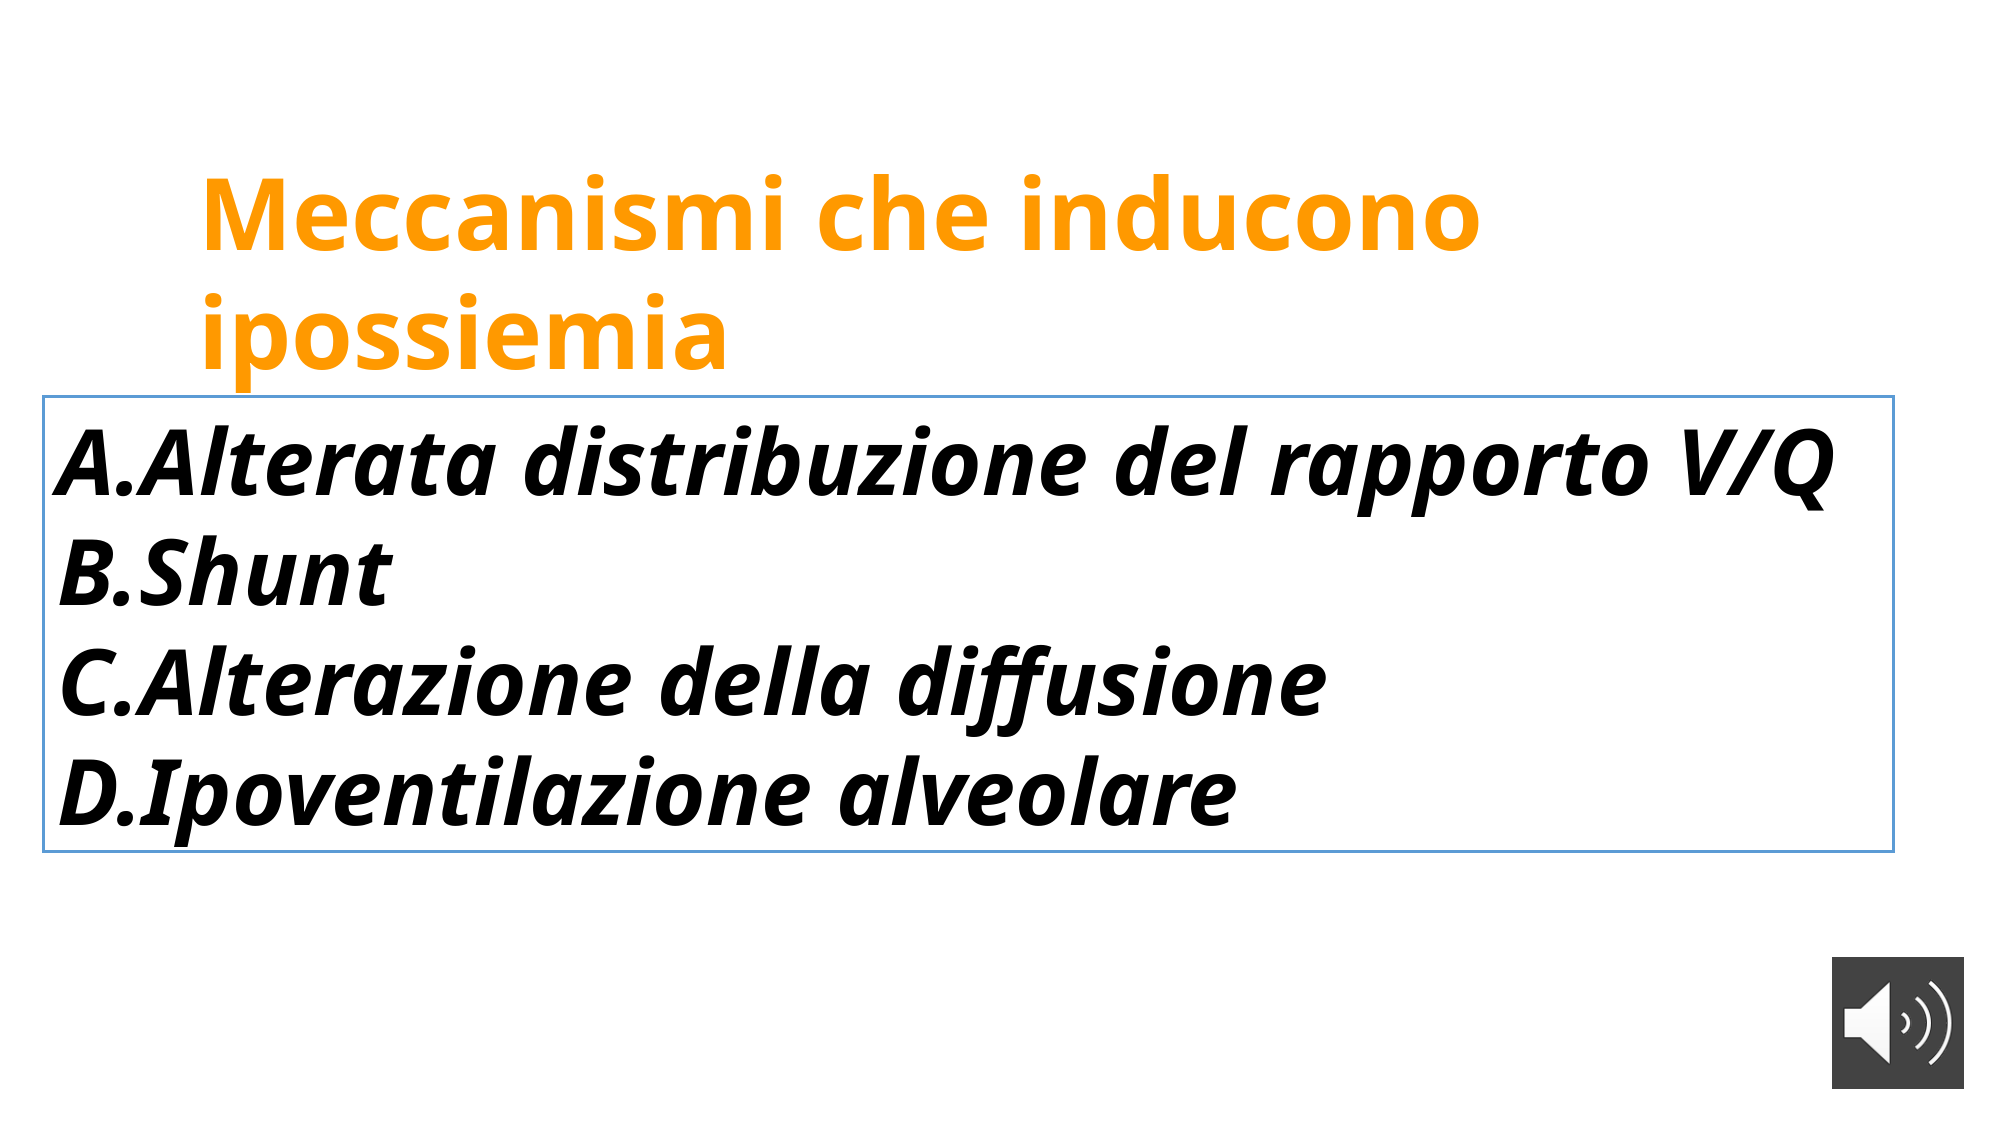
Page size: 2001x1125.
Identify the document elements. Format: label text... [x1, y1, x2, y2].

text_box Alterata distribuzione del rapporto V/Q Shunt Alterazione della diffusione Ipoventilazione alveolare [43, 396, 1894, 852]
picture [1831, 956, 1965, 1090]
text_box Meccanismi che inducono ipossiemia [183, 142, 2000, 398]
